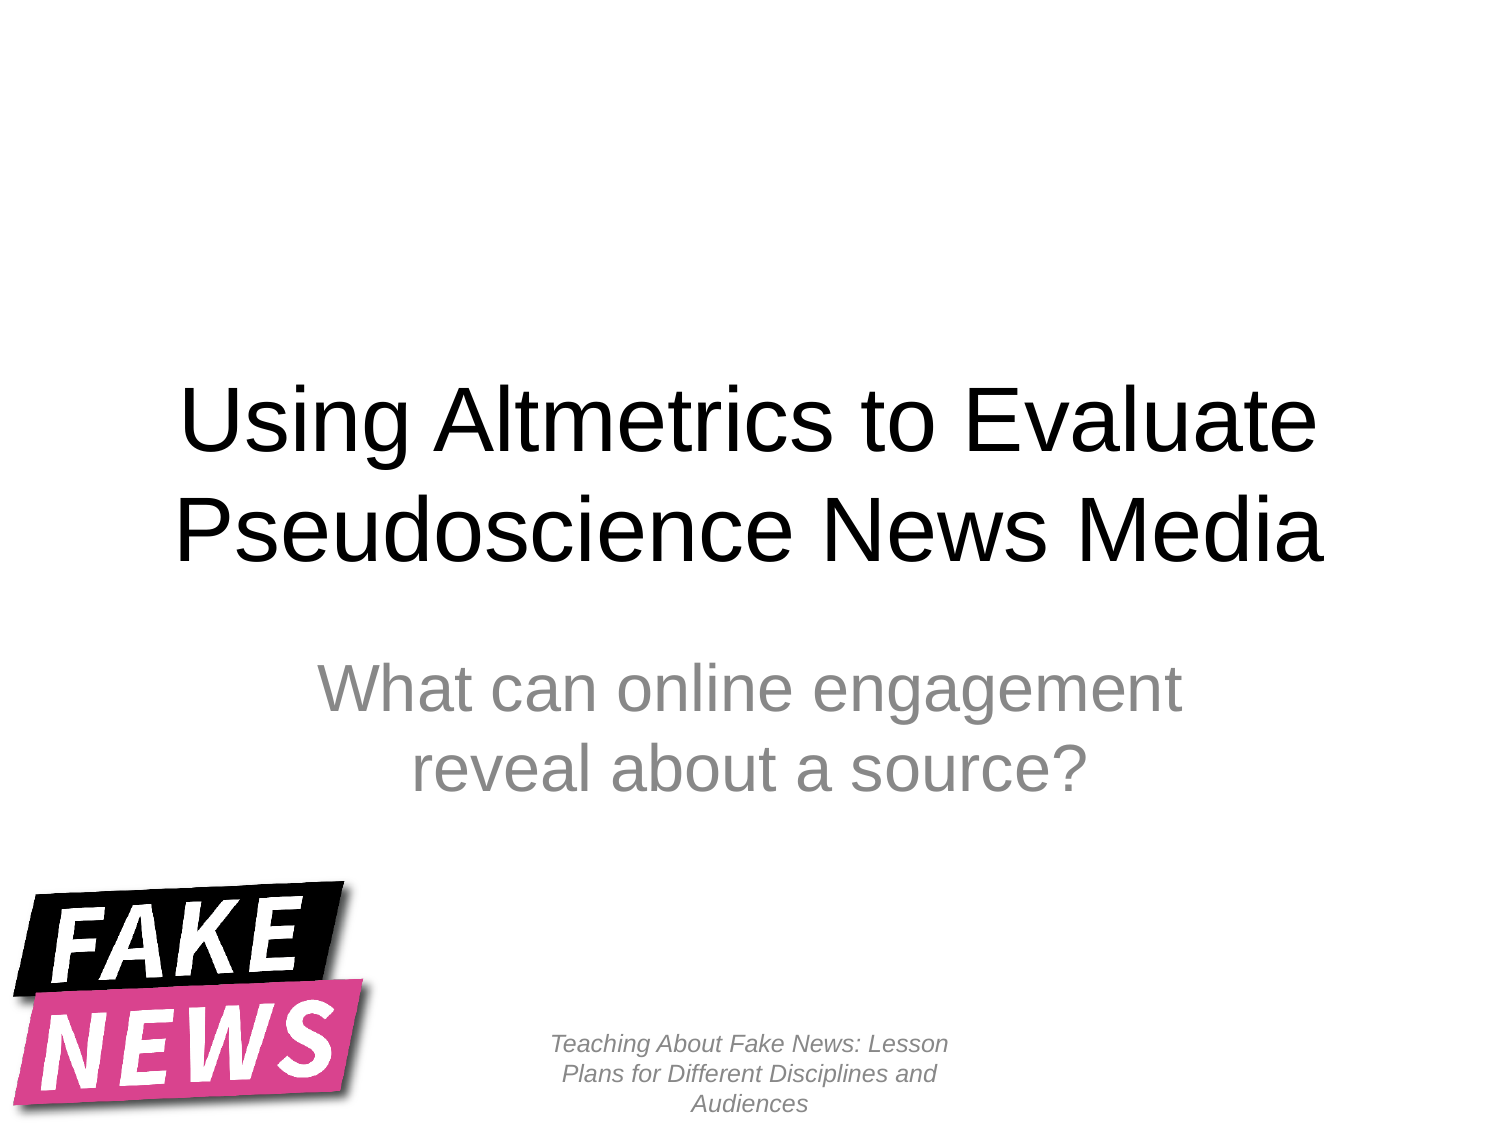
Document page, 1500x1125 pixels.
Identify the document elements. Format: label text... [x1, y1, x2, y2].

picture [5, 873, 383, 1125]
subtitle What can online engagement reveal about a source? [225, 637, 1275, 925]
title Using Altmetrics to Evaluate Pseudoscience News Media [112, 349, 1388, 591]
